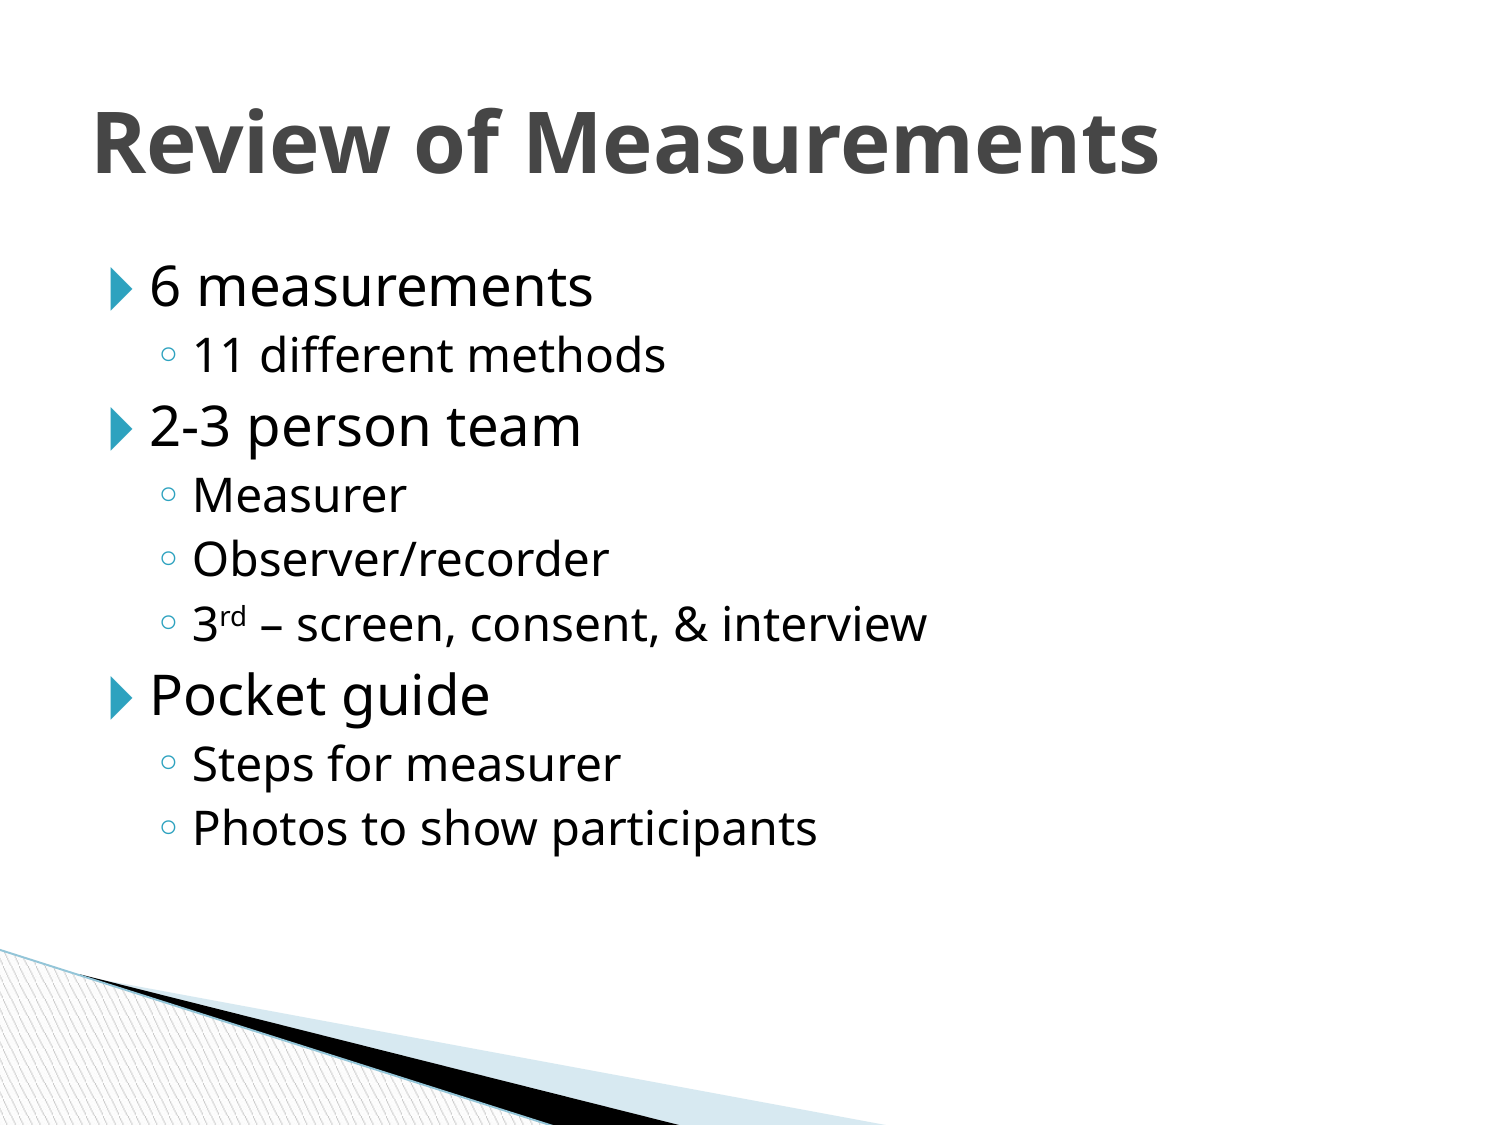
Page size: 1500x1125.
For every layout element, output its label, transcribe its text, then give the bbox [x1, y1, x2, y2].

title Review of Measurements [75, 45, 1425, 233]
list 6 measurements 11 different methods 2-3 person team Measurer Observer/recorder 3rd – screen, consent, & interview Pocket guide Steps for measurer Photos to show participants [75, 242, 1425, 986]
